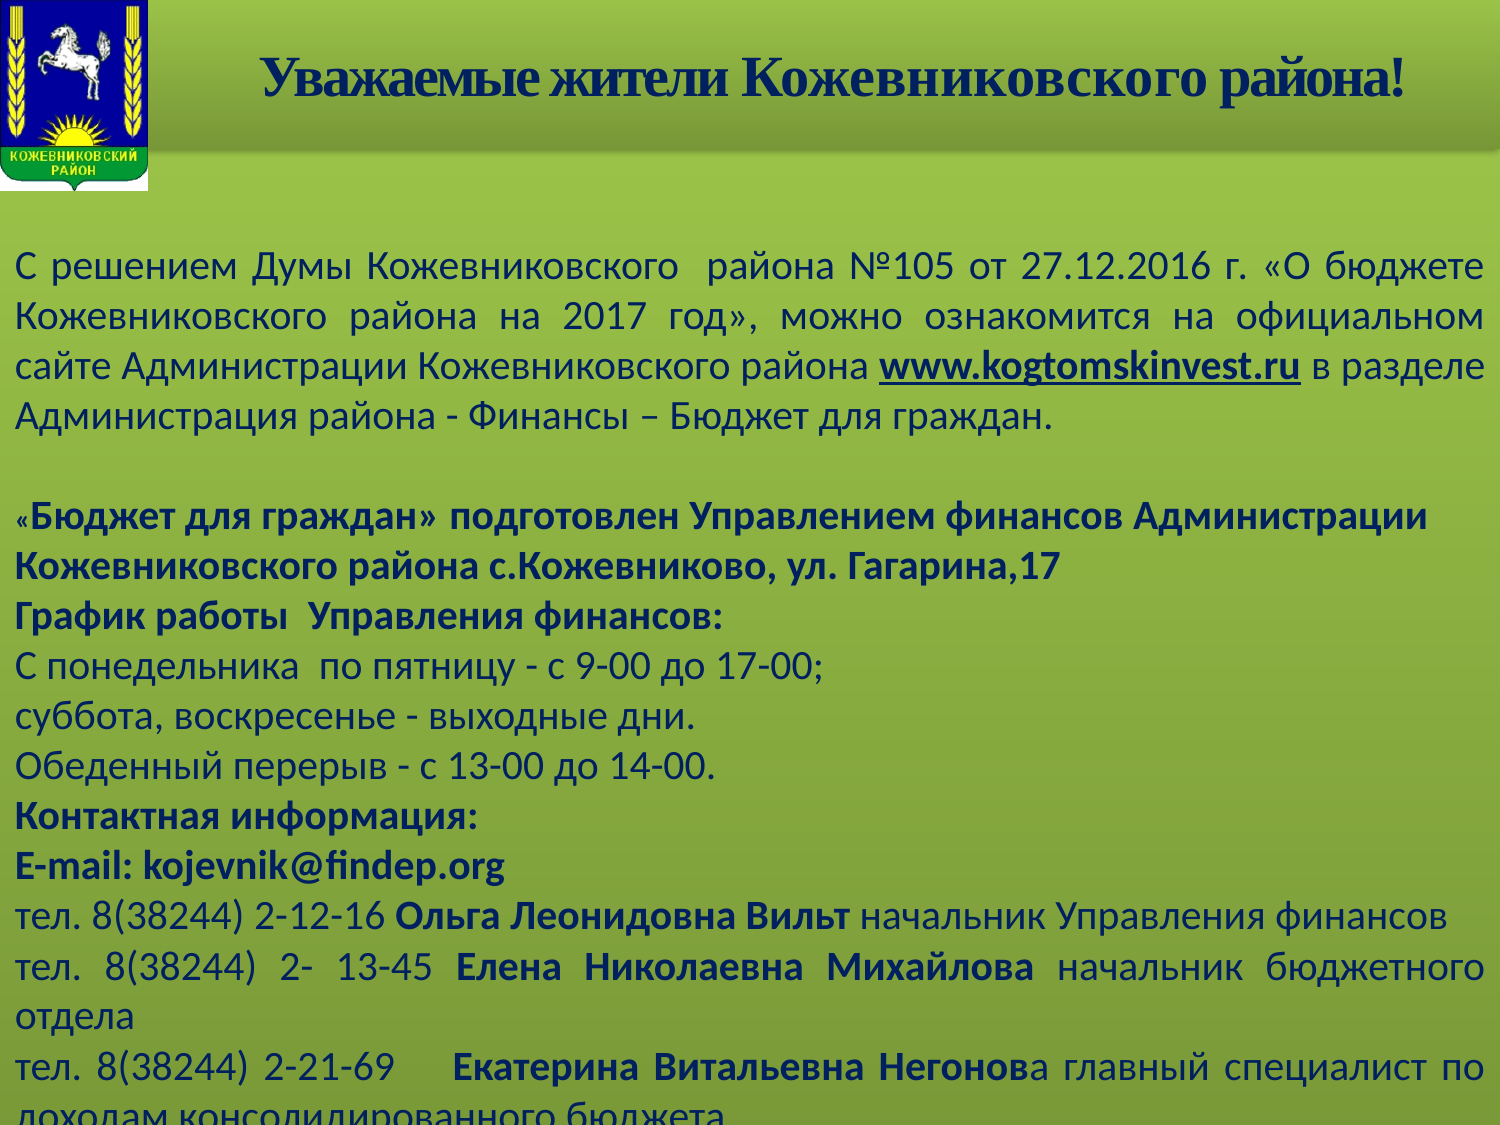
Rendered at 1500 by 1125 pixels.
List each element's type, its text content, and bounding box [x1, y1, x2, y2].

picture [0, 0, 148, 191]
text_box С решением Думы Кожевниковского района №105 от 27.12.2016 г. «О бюджете Кожевниковского района на 2017 год», можно ознакомится на официальном сайте Администрации Кожевниковского района www.kogtomskinvest.ru в разделе Администрация района - Финансы – Бюджет для граждан. «Бюджет для граждан» подготовлен Управлением финансов Администрации Кожевниковского района с.Кожевниково, ул. Гагарина,17 График работы Управления финансов: С понедельника по пятницу - с 9-00 до 17-00; суббота, воскресенье - выходные дни. Обеденный перерыв - с 13-00 до 14-00. Контактная информация: E-mail: kojevnik@findep.org тел. 8(38244) 2-12-16 Ольга Леонидовна Вильт начальник Управления финансов тел. 8(38244) 2- 13-45 Елена Николаевна Михайлова начальник бюджетного отдела тел. 8(38244) 2-21-69 Екатерина Витальевна Негонова главный специалист по доходам консолидированного бюджета [0, 157, 1500, 1125]
title Уважаемые жители Кожевниковского района! [149, 0, 1500, 149]
